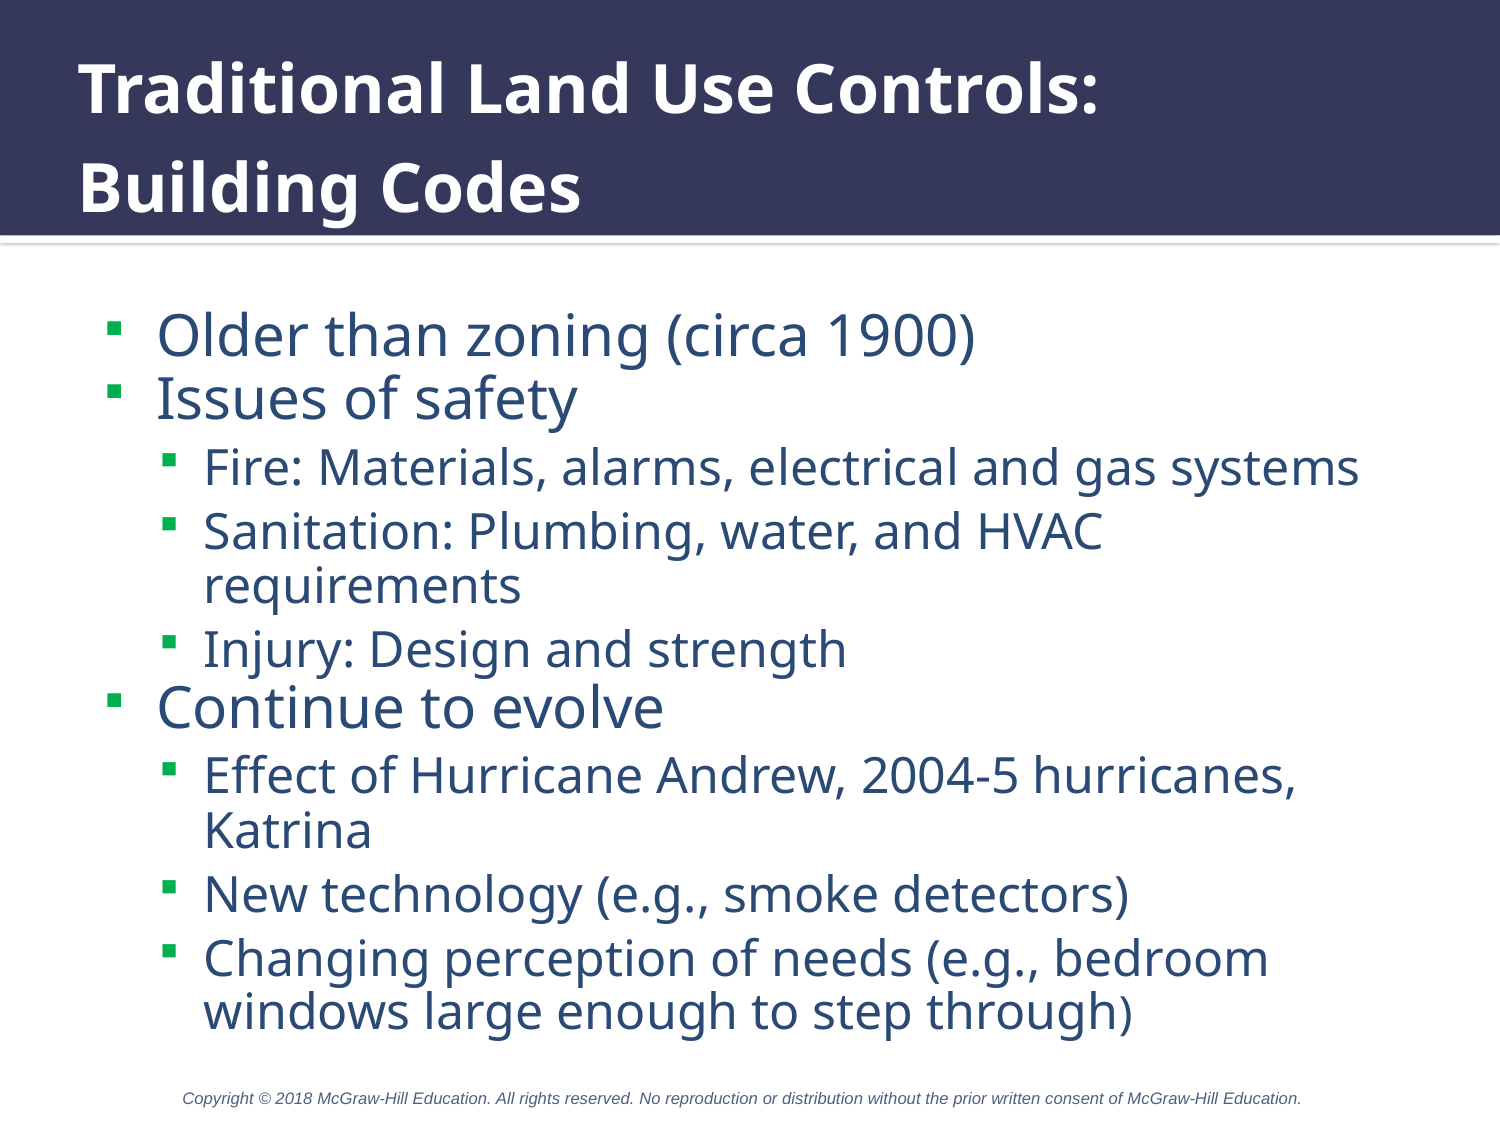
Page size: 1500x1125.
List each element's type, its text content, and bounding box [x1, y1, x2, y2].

footer Copyright © 2018 McGraw-Hill Education. All rights reserved. No reproduction or distribution without the prior written consent of McGraw-Hill Education. [174, 1062, 1337, 1108]
title Traditional Land Use Controls: Building Codes [62, 37, 1475, 237]
list Older than zoning (circa 1900) Issues of safety Fire: Materials, alarms, electrical and gas systems Sanitation: Plumbing, water, and HVAC requirements Injury: Design and strength Continue to evolve Effect of Hurricane Andrew, 2004-5 hurricanes, Katrina New technology (e.g., smoke detectors) Changing perception of needs (e.g., bedroom windows large enough to step through) [75, 291, 1425, 1050]
